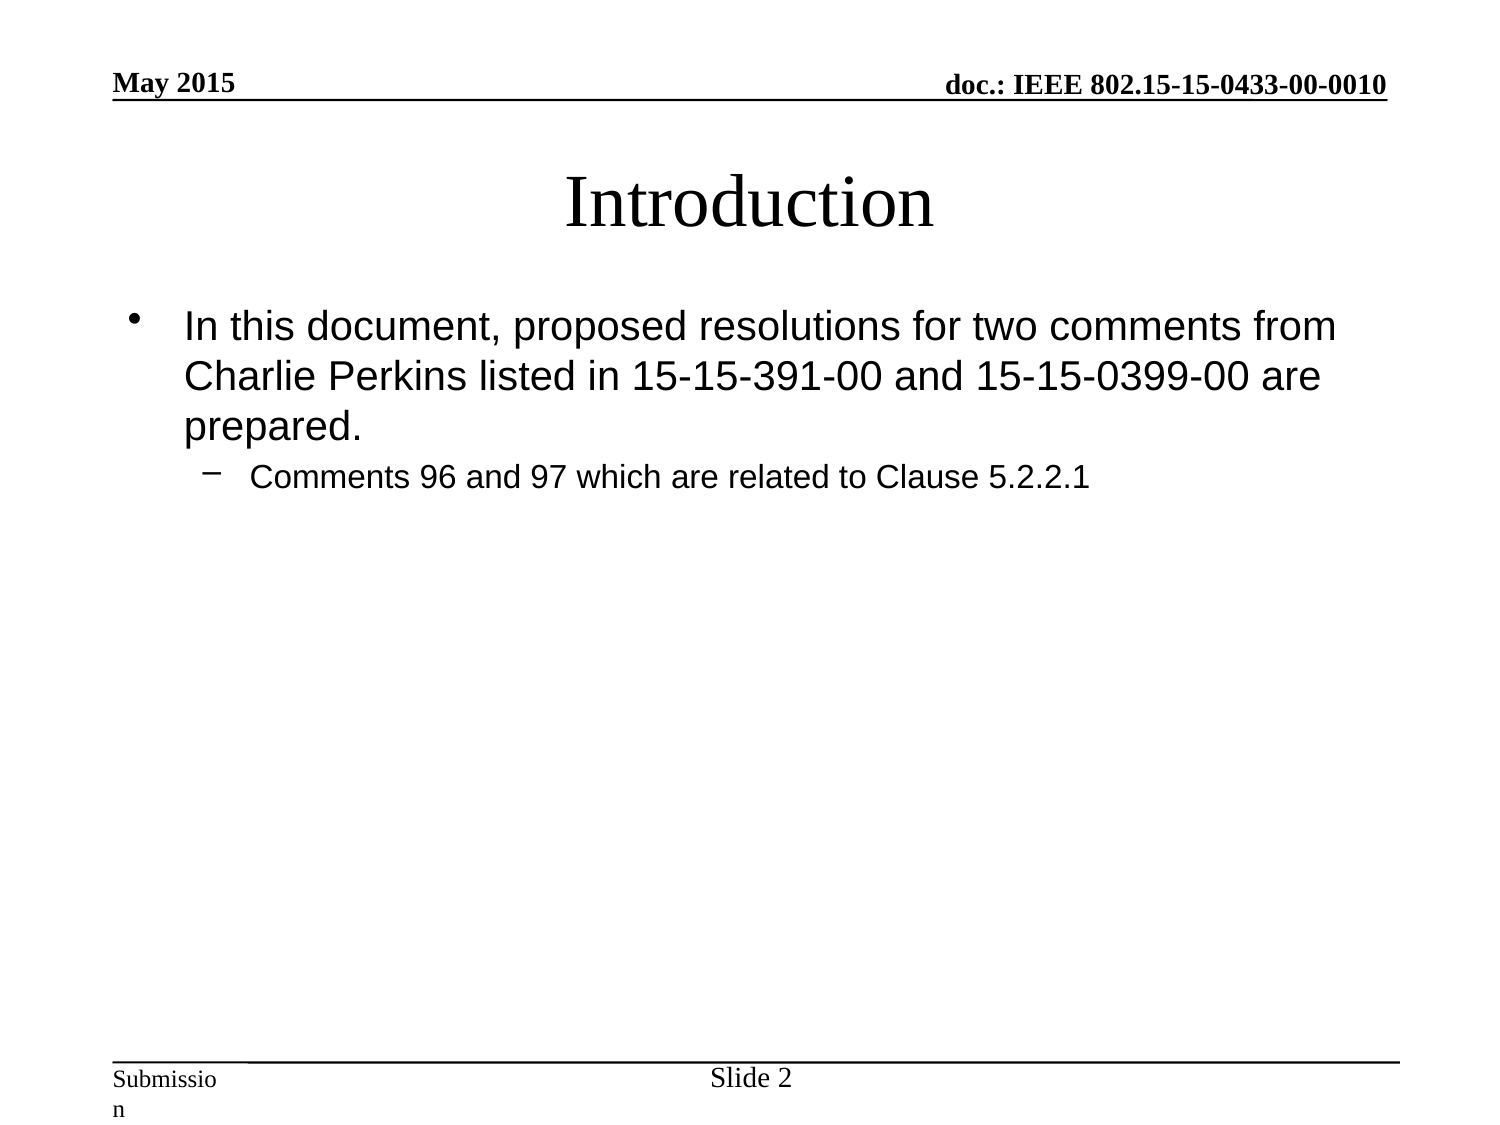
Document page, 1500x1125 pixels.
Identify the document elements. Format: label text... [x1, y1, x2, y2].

title Introduction [112, 125, 1388, 268]
slide_number Slide 2 [619, 1058, 883, 1095]
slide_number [112, 62, 376, 99]
list In this document, proposed resolutions for two comments from Charlie Perkins listed in 15-15-391-00 and 15-15-0399-00 are prepared. Comments 96 and 97 which are related to Clause 5.2.2.1 [112, 290, 1400, 1001]
